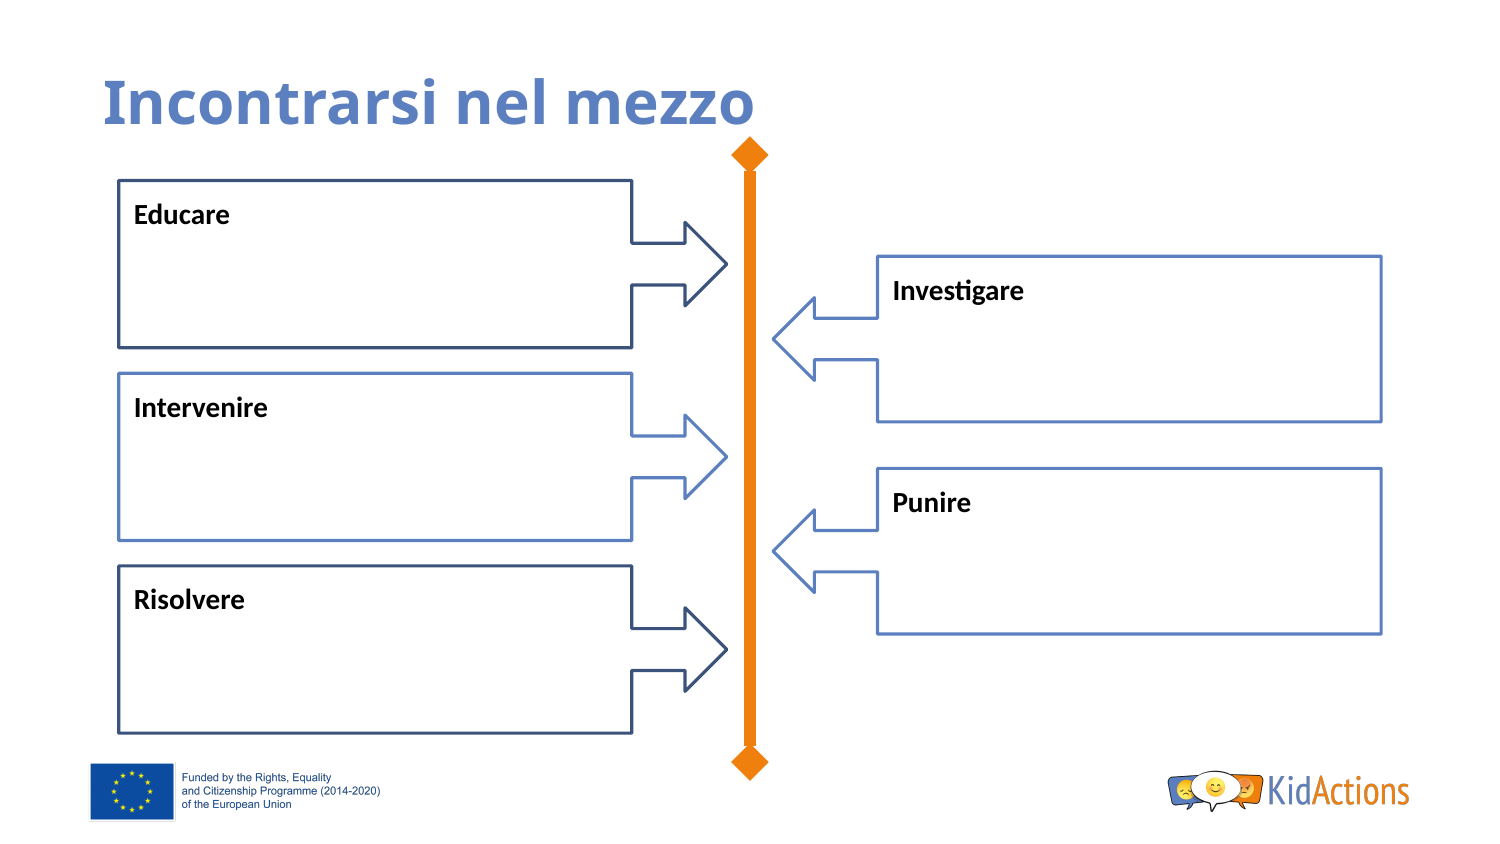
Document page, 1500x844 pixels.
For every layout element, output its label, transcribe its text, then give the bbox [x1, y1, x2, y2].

title Incontrarsi nel mezzo [91, 55, 1409, 155]
text_box Investigare [773, 256, 1382, 422]
text_box Punire [773, 468, 1382, 635]
text_box Intervenire [118, 373, 727, 541]
text_box Risolvere [118, 565, 727, 734]
picture [1162, 767, 1414, 816]
text_box Educare [118, 180, 727, 348]
picture [86, 758, 391, 825]
